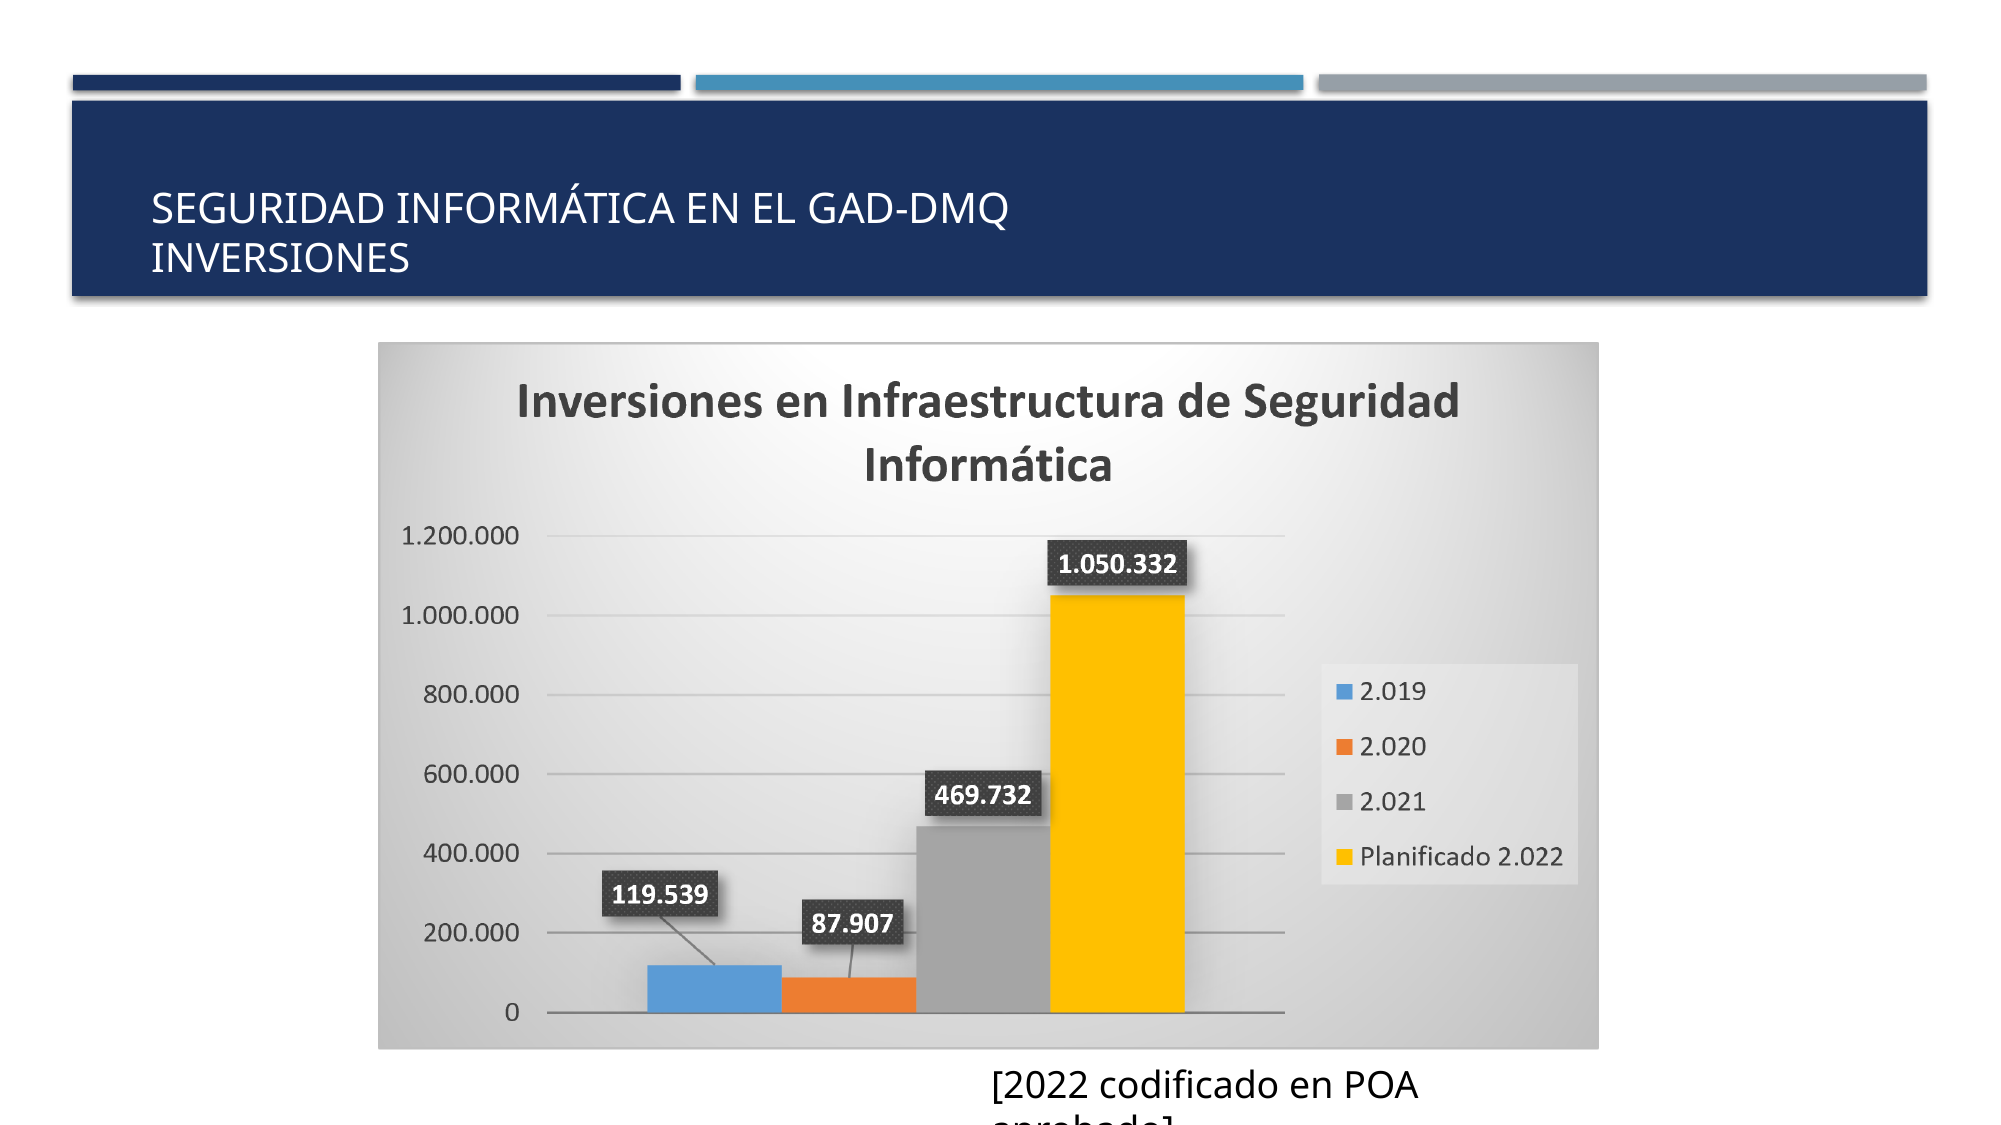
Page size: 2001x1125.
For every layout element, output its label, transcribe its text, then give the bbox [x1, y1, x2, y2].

picture [372, 333, 1605, 1055]
title Seguridad informática en el GAD-DMQ Inversiones [136, 172, 1945, 288]
text_box [2022 codificado en POA aprobado] [976, 1065, 1587, 1125]
